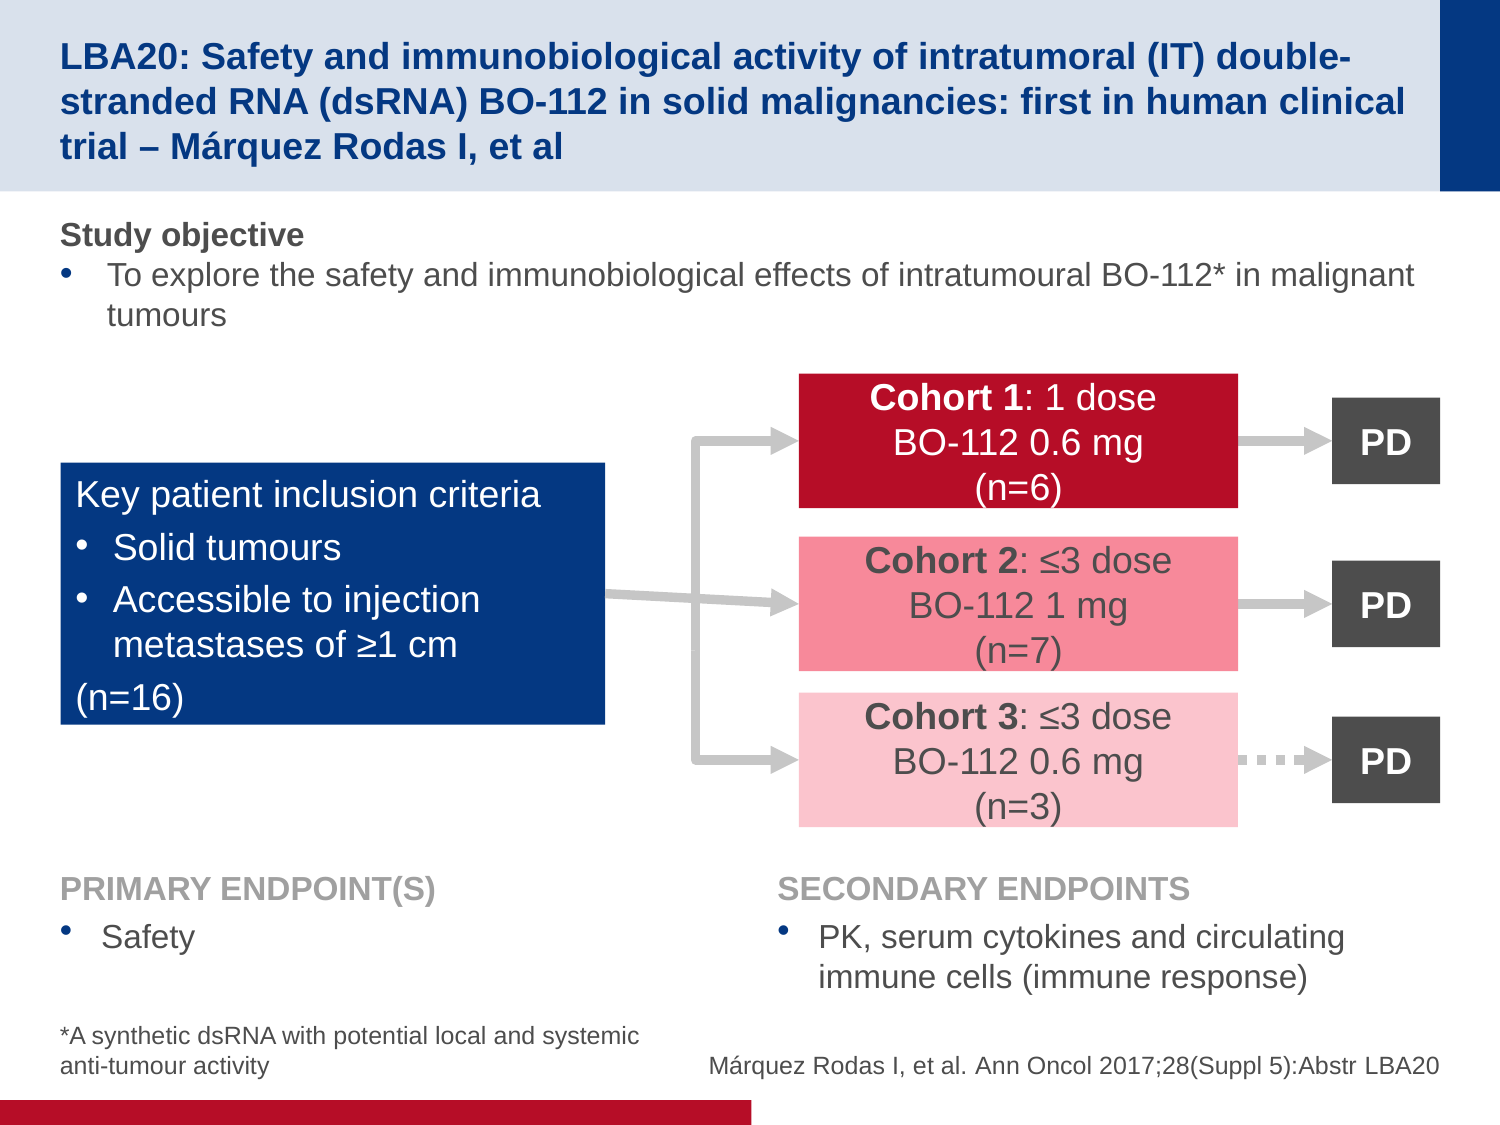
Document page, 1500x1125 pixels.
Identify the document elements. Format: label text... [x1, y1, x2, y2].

text_box Cohort 3: ≤3 dose BO-112 0.6 mg (n=3) [798, 692, 1238, 828]
title LBA20: Safety and immunobiological activity of intratumoral (IT) double-stranded RNA (dsRNA) BO-112 in solid malignancies: first in human clinical trial – Márquez Rodas I, et al [59, 29, 1412, 162]
list Márquez Rodas I, et al. Ann Oncol 2017;28(Suppl 5):Abstr LBA20 [738, 999, 1441, 1080]
text_box PRIMARY ENDPOINT(S) Safety [59, 859, 738, 999]
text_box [642, 493, 852, 598]
text_box PD [1332, 397, 1441, 485]
text_box Cohort 2: ≤3 dose BO-112 1 mg (n=7) [798, 536, 1239, 672]
text_box PD [1332, 716, 1441, 804]
text_box Key patient inclusion criteria Solid tumours Accessible to injection metastases of ≥1 cm (n=16) [60, 462, 606, 725]
text_box SECONDARY ENDPOINTS PK, serum cytokines and circulating immune cells (immune response) [762, 859, 1441, 999]
text_box Cohort 1: 1 dose BO-112 0.6 mg (n=6) [798, 373, 1239, 509]
list *A synthetic dsRNA with potential local and systemic anti-tumour activity [59, 999, 738, 1080]
list Study objective To explore the safety and immunobiological effects of intratumoural BO-112* in malignant tumours [59, 205, 1441, 985]
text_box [691, 653, 802, 758]
text_box PD [1332, 560, 1441, 648]
